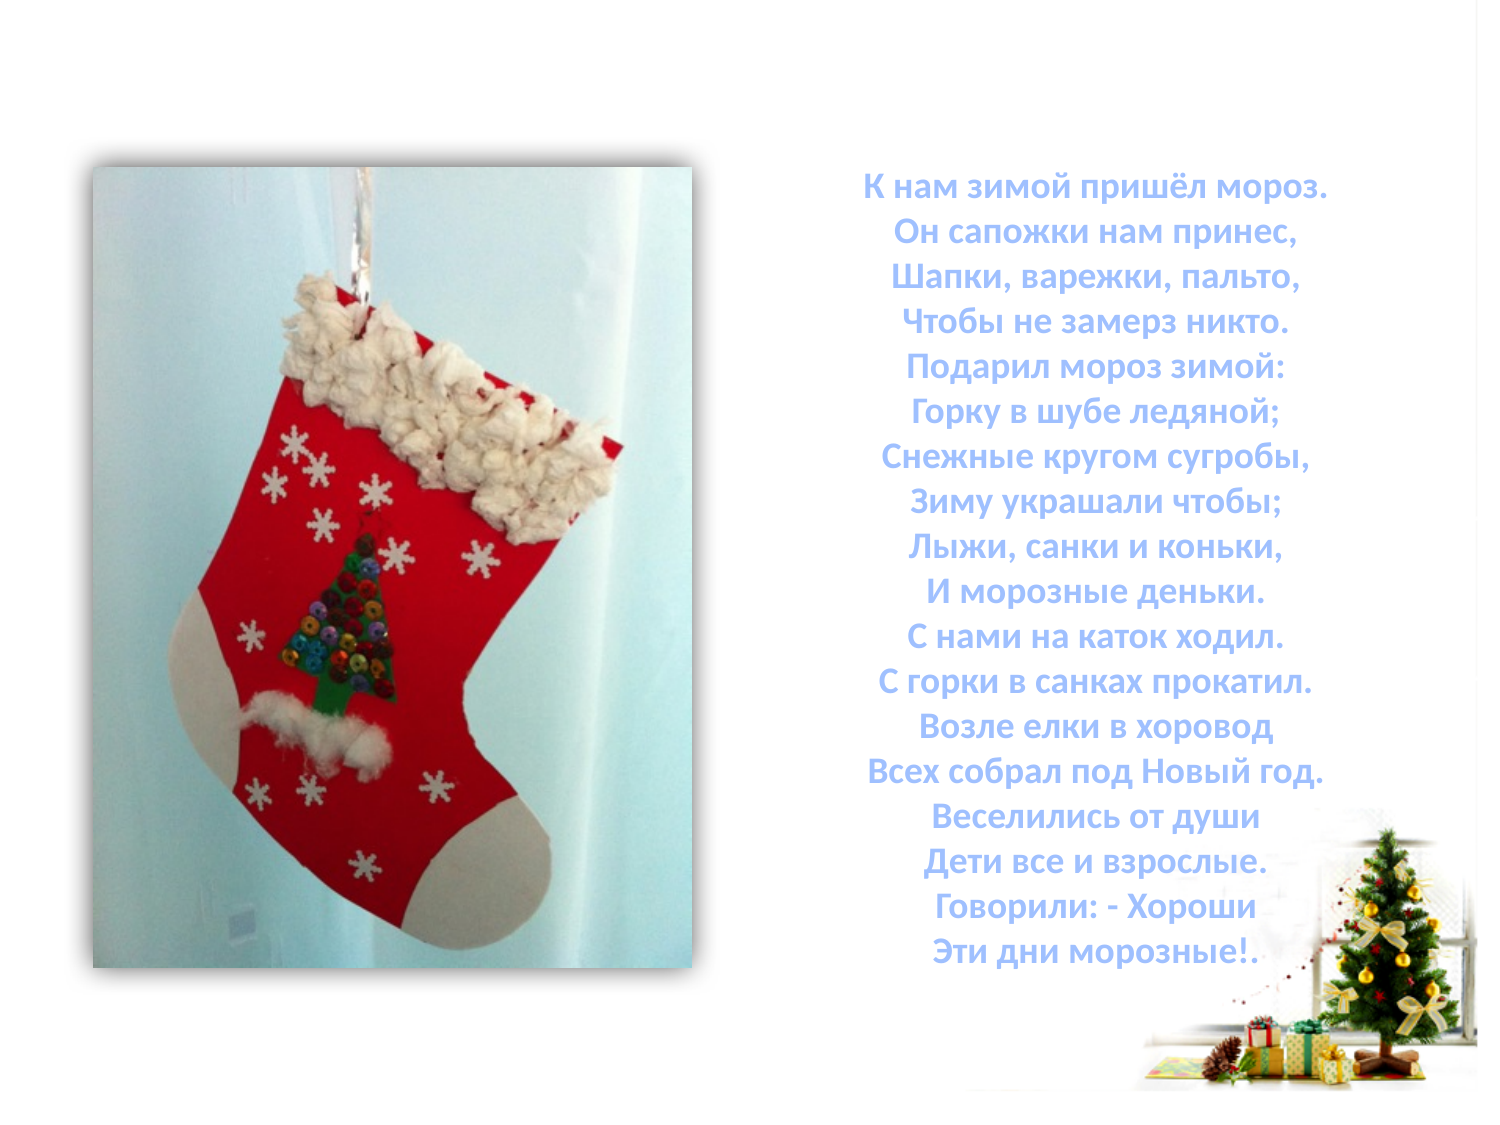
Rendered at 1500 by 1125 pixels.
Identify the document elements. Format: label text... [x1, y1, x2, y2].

picture [0, 0, 1500, 1125]
text_box К нам зимой пришёл мороз. Он сапожки нам принес, Шапки, варежки, пальто, Чтобы не замерз никто. Подарил мороз зимой: Горку в шубе ледяной; Снежные кругом сугробы, Зиму украшали чтобы; Лыжи, санки и коньки, И морозные деньки. С нами на каток ходил. С горки в санках прокатил. Возле елки в хоровод Всех собрал под Новый год. Веселились от души Дети все и взрослые. Говорили: - Хороши Эти дни морозные!. [721, 153, 1472, 979]
